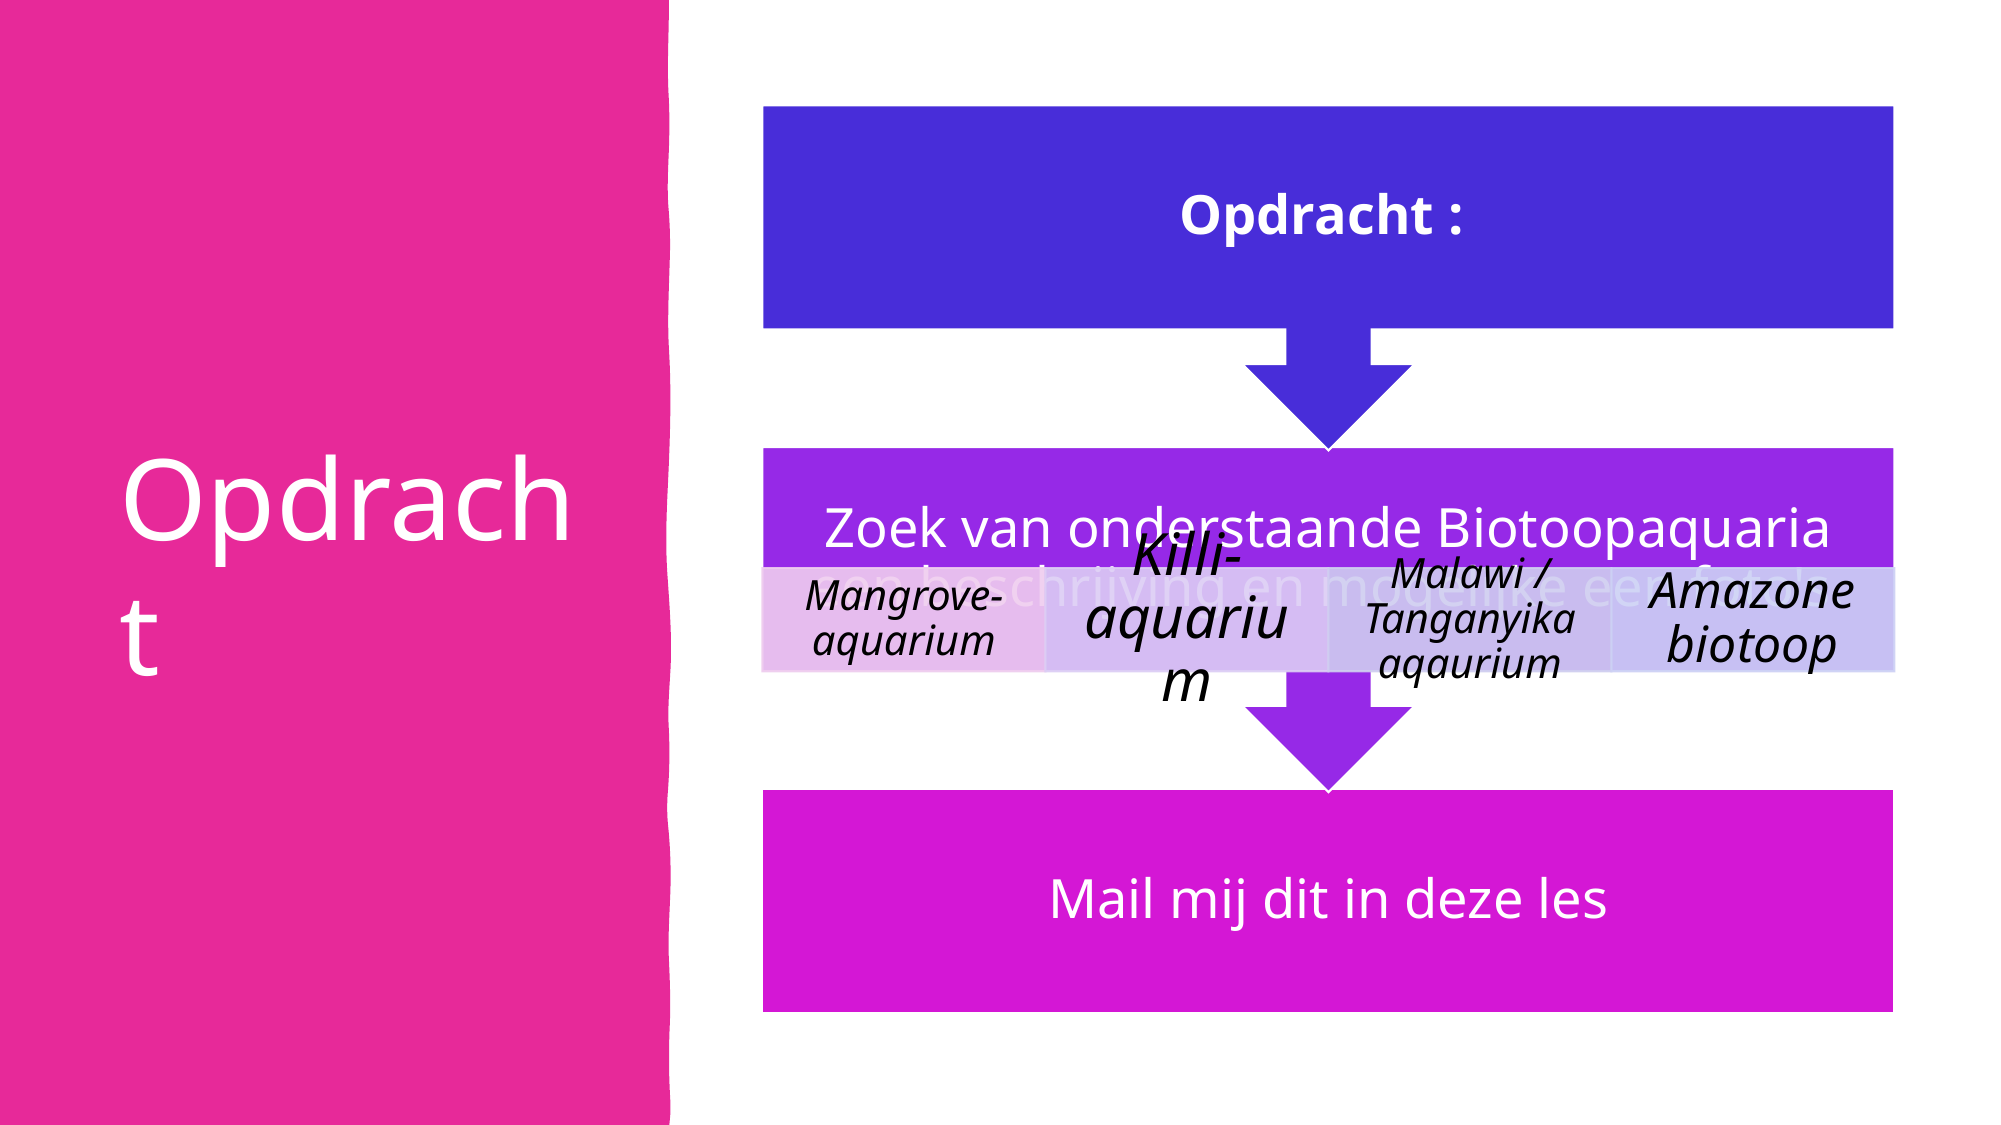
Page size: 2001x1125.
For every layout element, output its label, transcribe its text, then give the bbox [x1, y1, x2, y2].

title Opdracht [104, 105, 614, 1021]
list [762, 105, 1895, 1014]
text_box [668, 0, 2000, 1125]
text_box [0, 0, 673, 1125]
